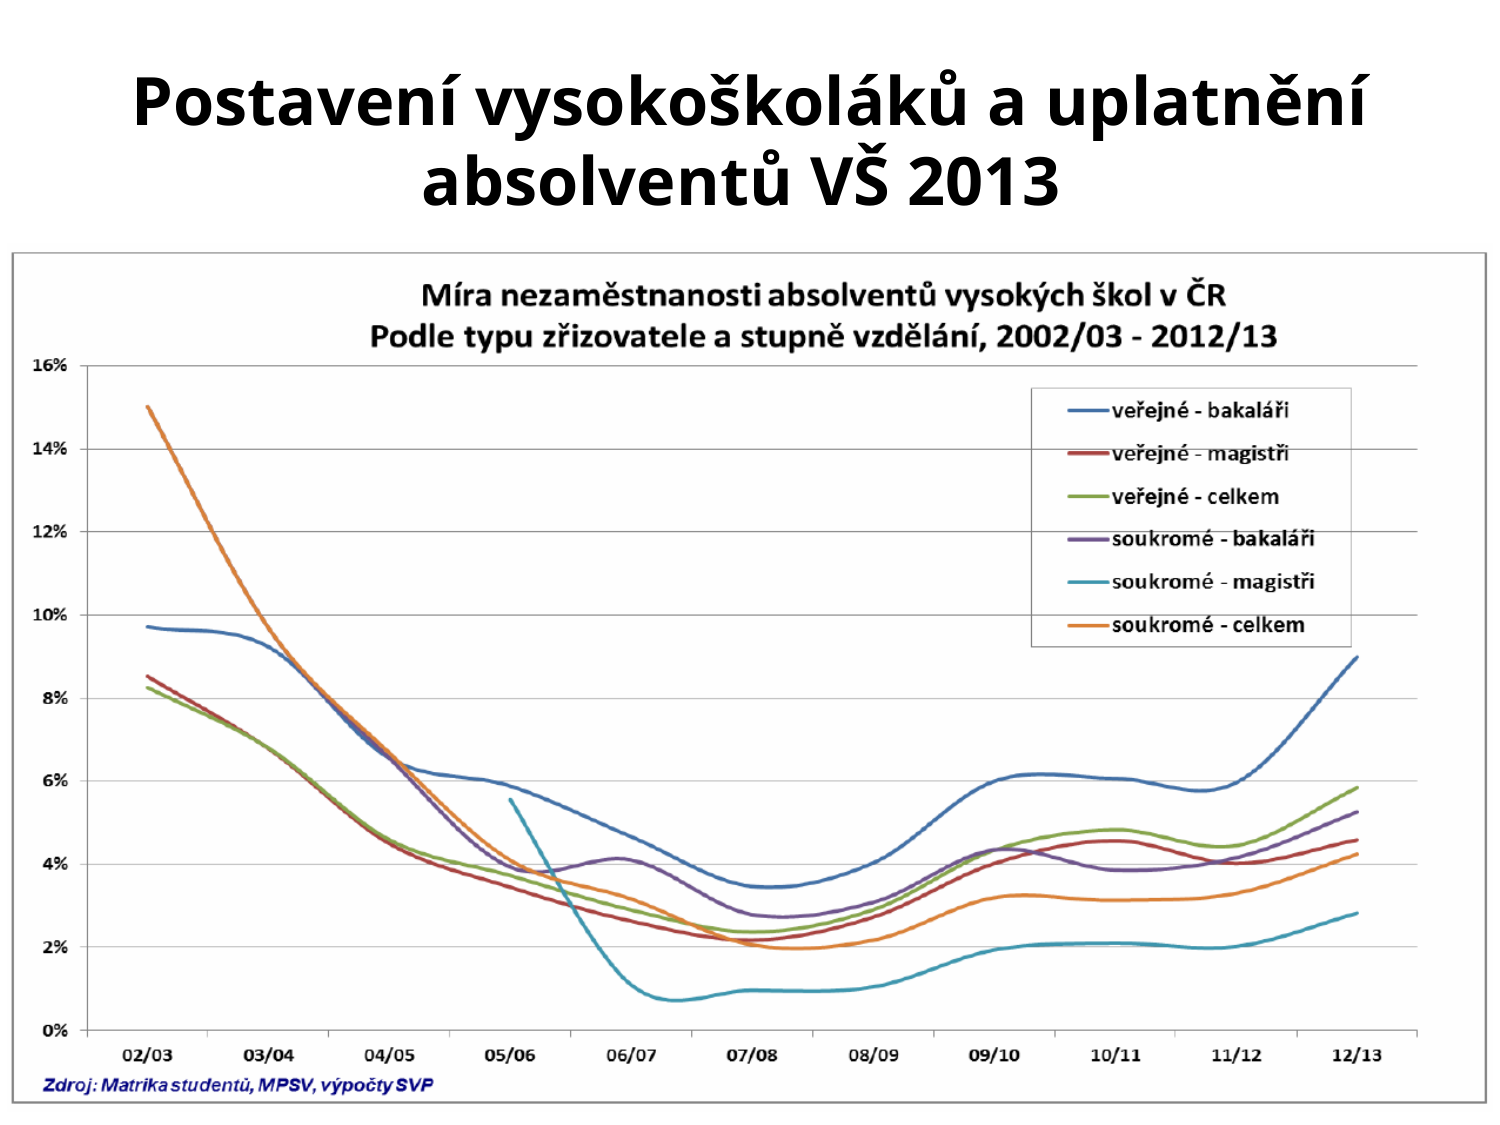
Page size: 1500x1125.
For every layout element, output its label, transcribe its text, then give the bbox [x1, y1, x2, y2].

title Postavení vysokoškoláků a uplatnění absolventů VŠ 2013 [75, 45, 1425, 233]
picture [7, 243, 1493, 1112]
